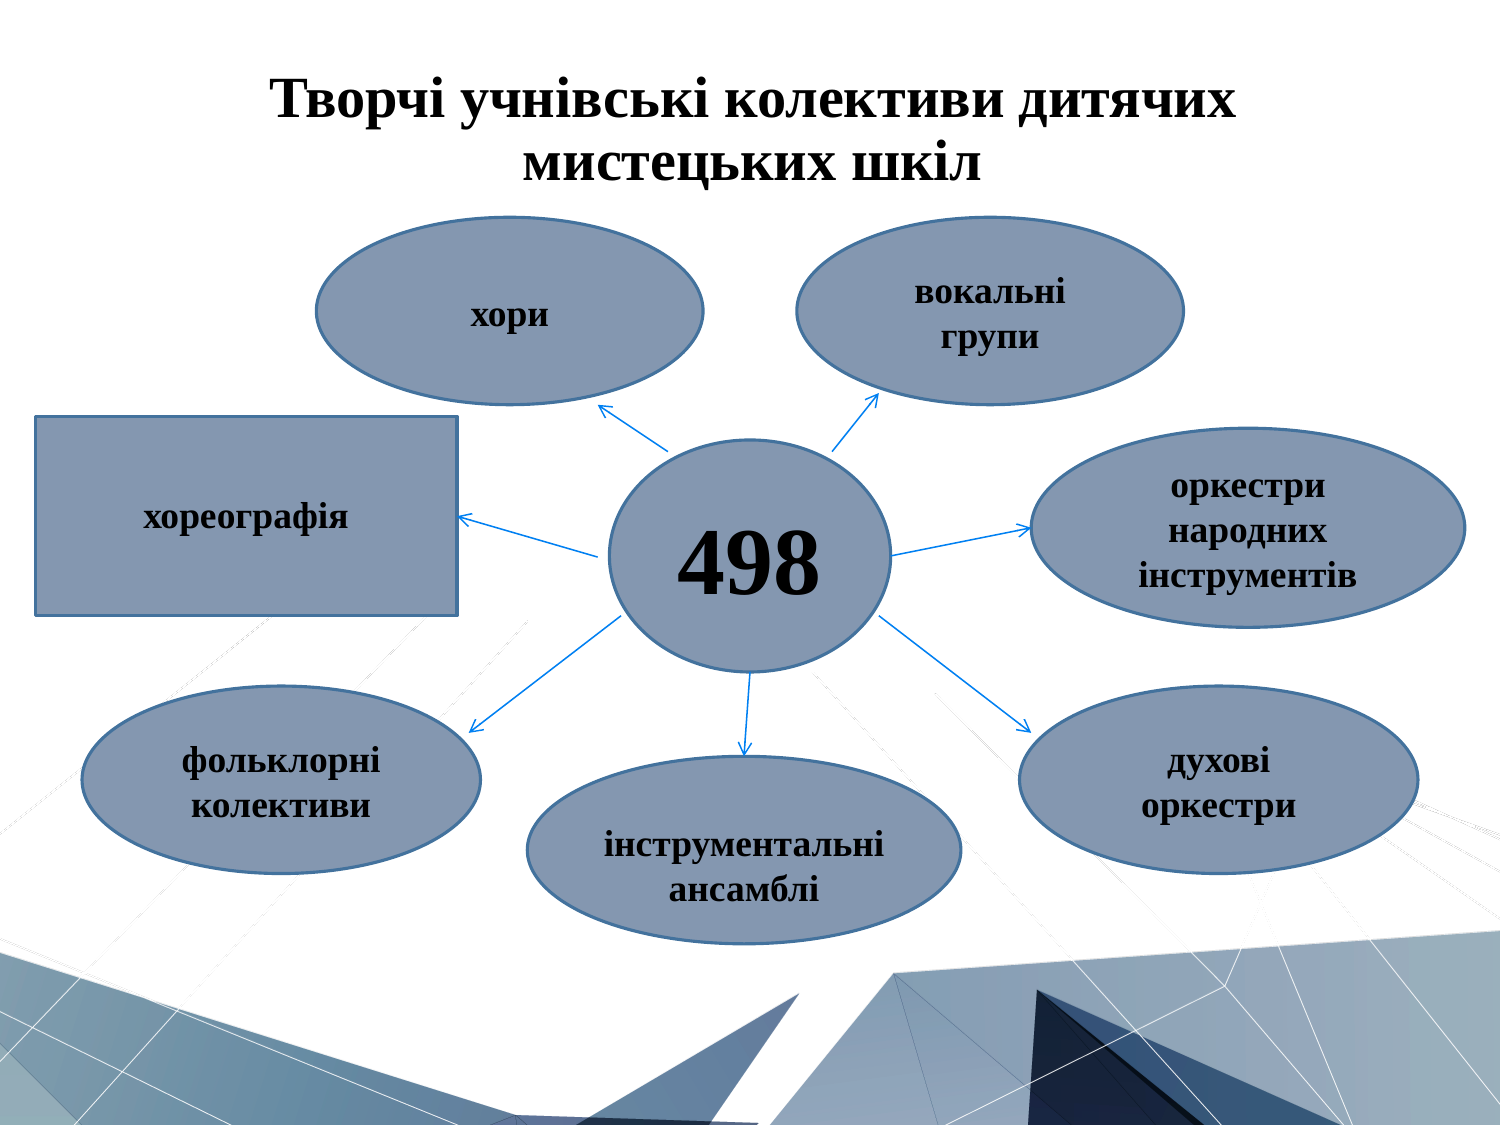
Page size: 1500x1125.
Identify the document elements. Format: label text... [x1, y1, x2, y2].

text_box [597, 404, 669, 452]
picture [0, 0, 1500, 1125]
text_box вокальні групи [795, 215, 1186, 407]
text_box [468, 615, 622, 734]
text_box інструментальні ансамблі [525, 754, 963, 946]
text_box фольклорні колективи [80, 684, 483, 876]
list хореографія [34, 415, 459, 617]
title Творчі учнівські колективи дитячих мистецьких шкіл [152, 36, 1354, 225]
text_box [456, 515, 598, 558]
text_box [878, 615, 1032, 734]
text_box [704, 710, 790, 718]
text_box оркестри народних інструментів [1030, 426, 1467, 629]
text_box хори [314, 215, 705, 407]
text_box 498 [607, 438, 892, 674]
text_box духові оркестри [1017, 684, 1420, 876]
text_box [825, 398, 885, 446]
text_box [890, 527, 1032, 557]
